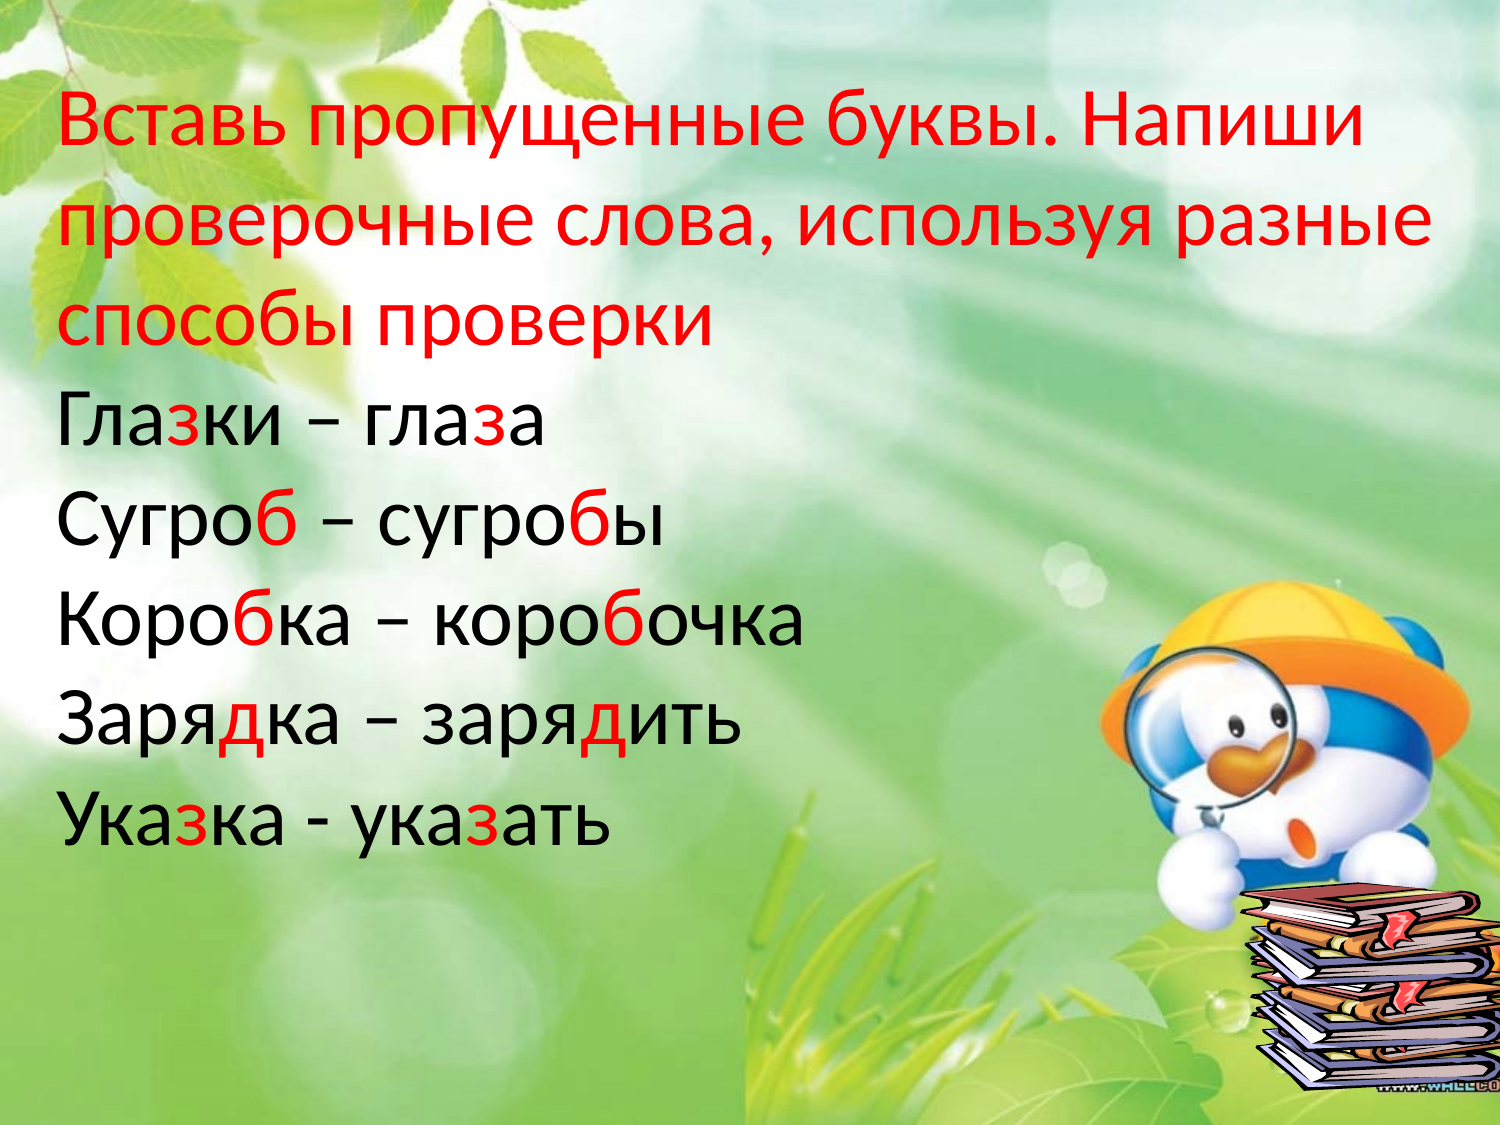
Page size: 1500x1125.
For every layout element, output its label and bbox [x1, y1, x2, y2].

picture [0, 0, 1500, 1125]
text_box [1238, 882, 1500, 1092]
